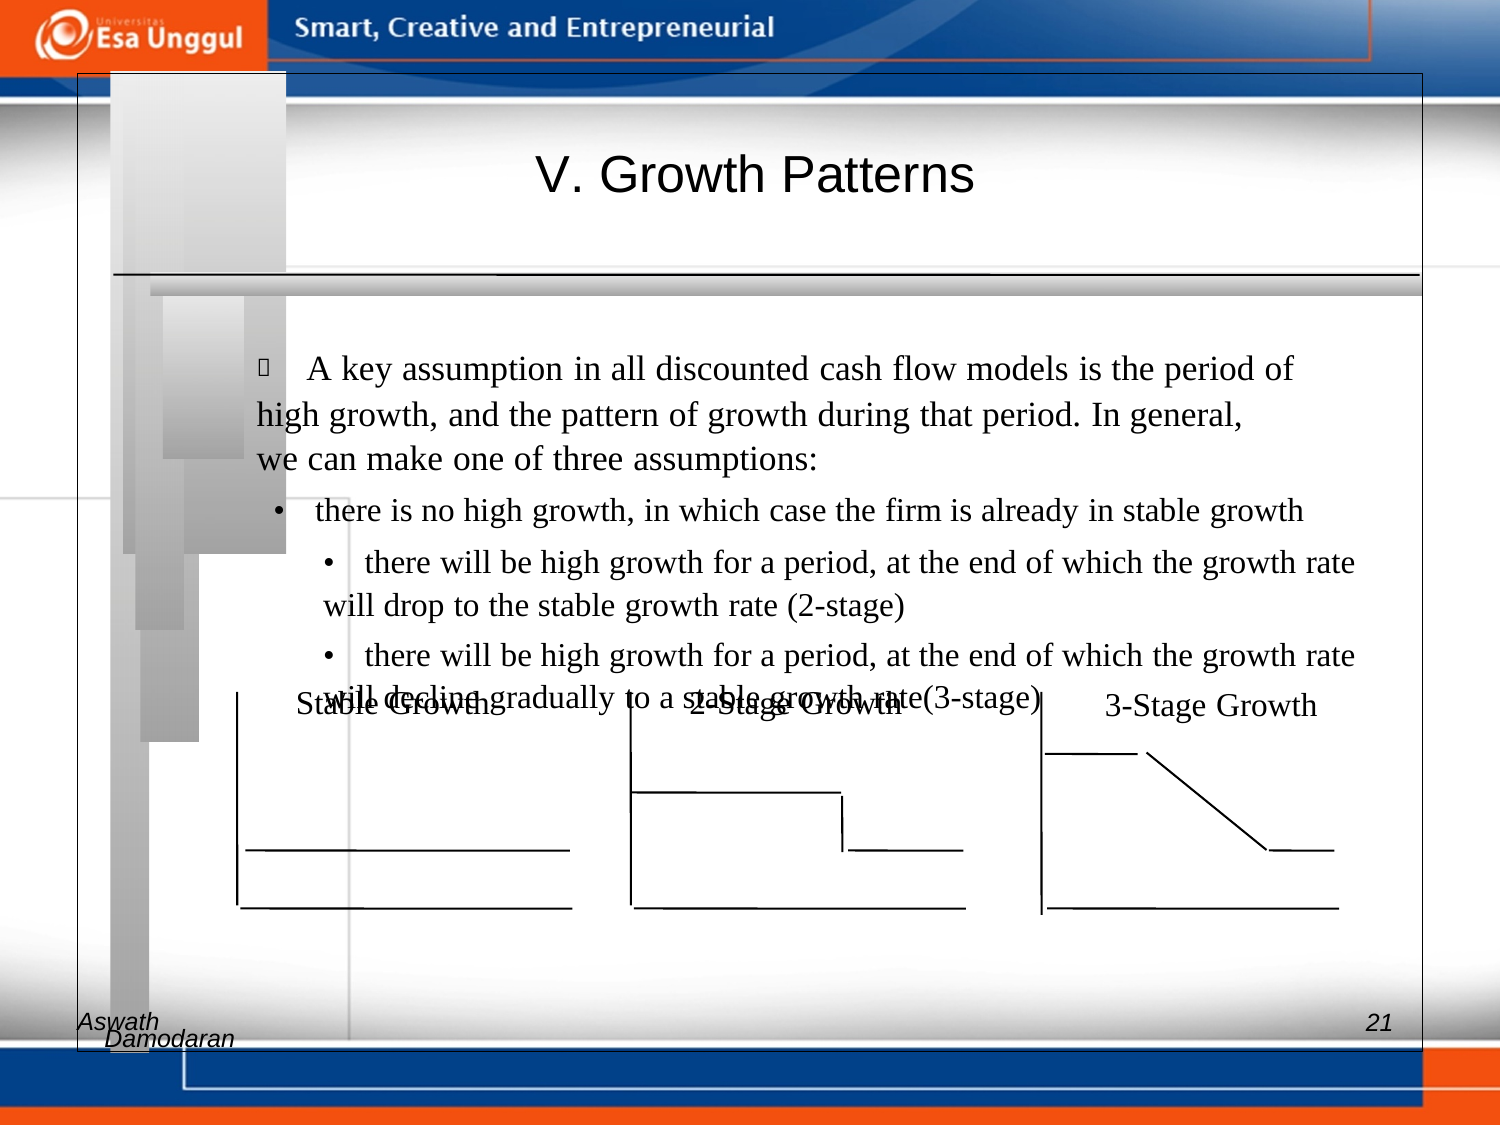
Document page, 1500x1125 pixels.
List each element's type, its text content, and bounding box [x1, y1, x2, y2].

picture [0, 0, 1500, 1125]
text_box V. Growth Patterns  A key assumption in all discounted cash flow models is the period of high growth, and the pattern of growth during that period. In general, we can make one of three assumptions: • there is no high growth, in which case the firm is already in stable growth • there will be high growth for a period, at the end of which the growth rate will drop to the stable growth rate (2-stage) • there will be high growth for a period, at the end of which the growth rate will decline gradually to a stable growth rate(3-stage) Aswath [77, 73, 1423, 1052]
